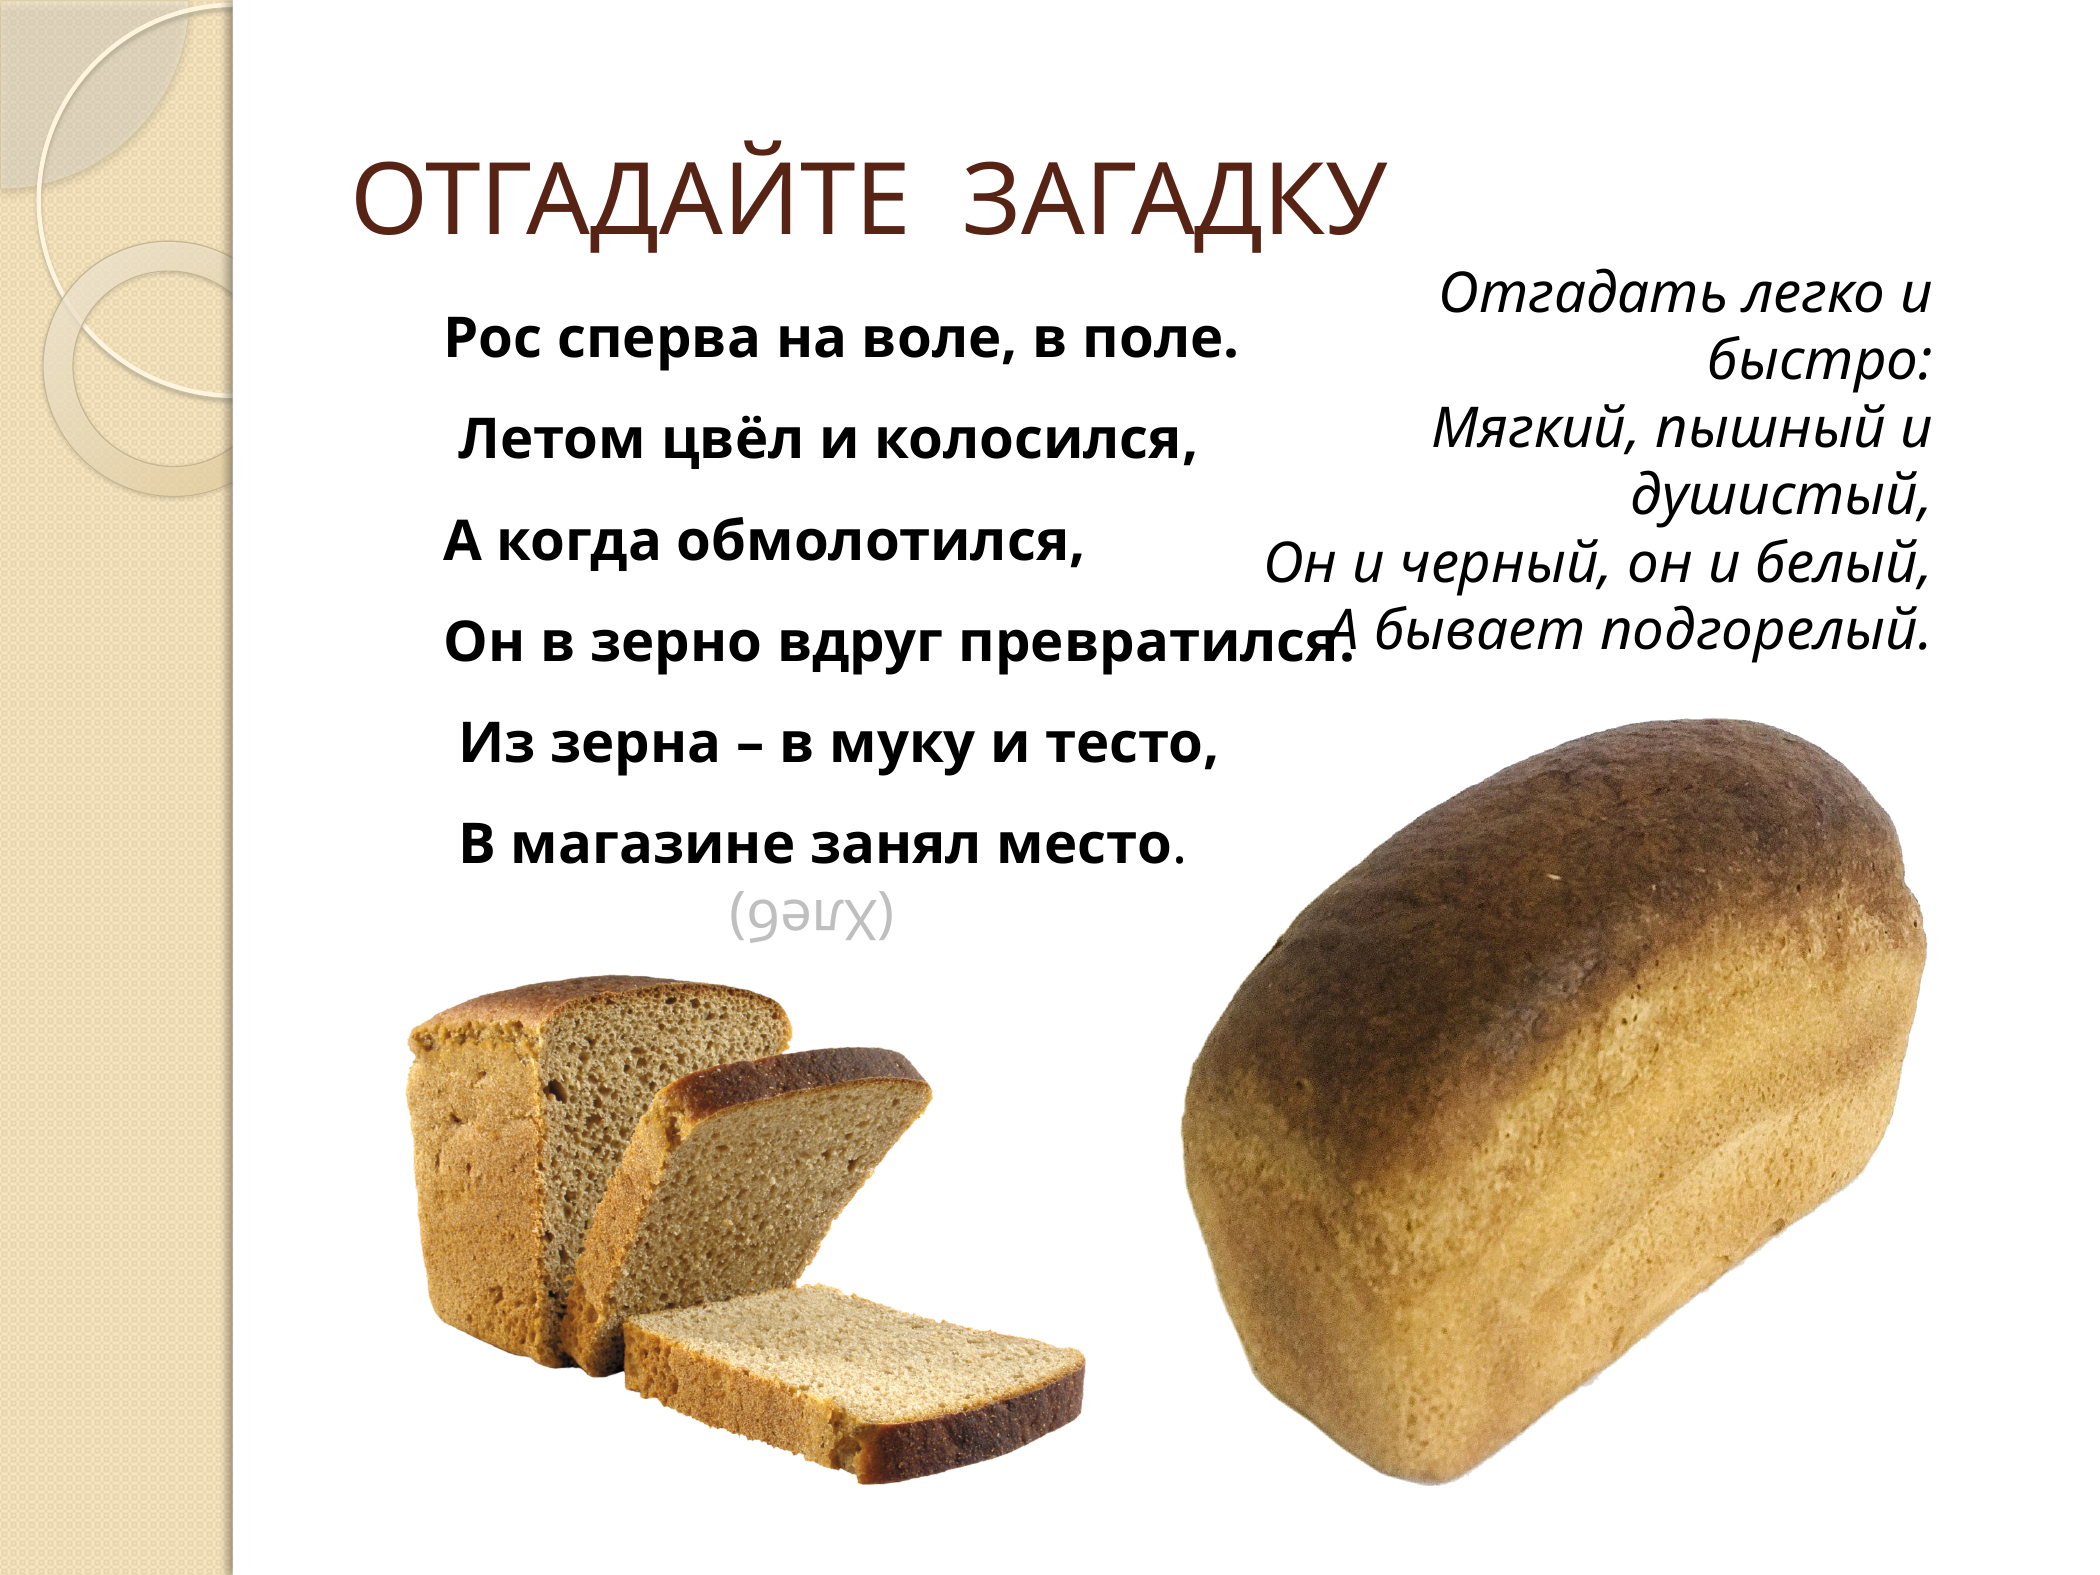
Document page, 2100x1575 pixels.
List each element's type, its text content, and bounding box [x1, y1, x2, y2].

title ОТГАДАЙТЕ ЗАГАДКУ [329, 63, 2052, 326]
picture [405, 974, 1086, 1486]
text_box (Хлеб) [639, 882, 910, 965]
text_box Отгадать легко и быстро: Мягкий, пышный и душистый, Он и черный, он и белый, А бывает подгорелый. [1225, 248, 1948, 669]
text_box Рос сперва на воле, в поле. Летом цвёл и колосился, А когда обмолотился, Он в зерно вдруг превратился. Из зерна – в муку и тесто, В магазине занял место. [428, 260, 1479, 883]
picture [1178, 716, 1930, 1489]
